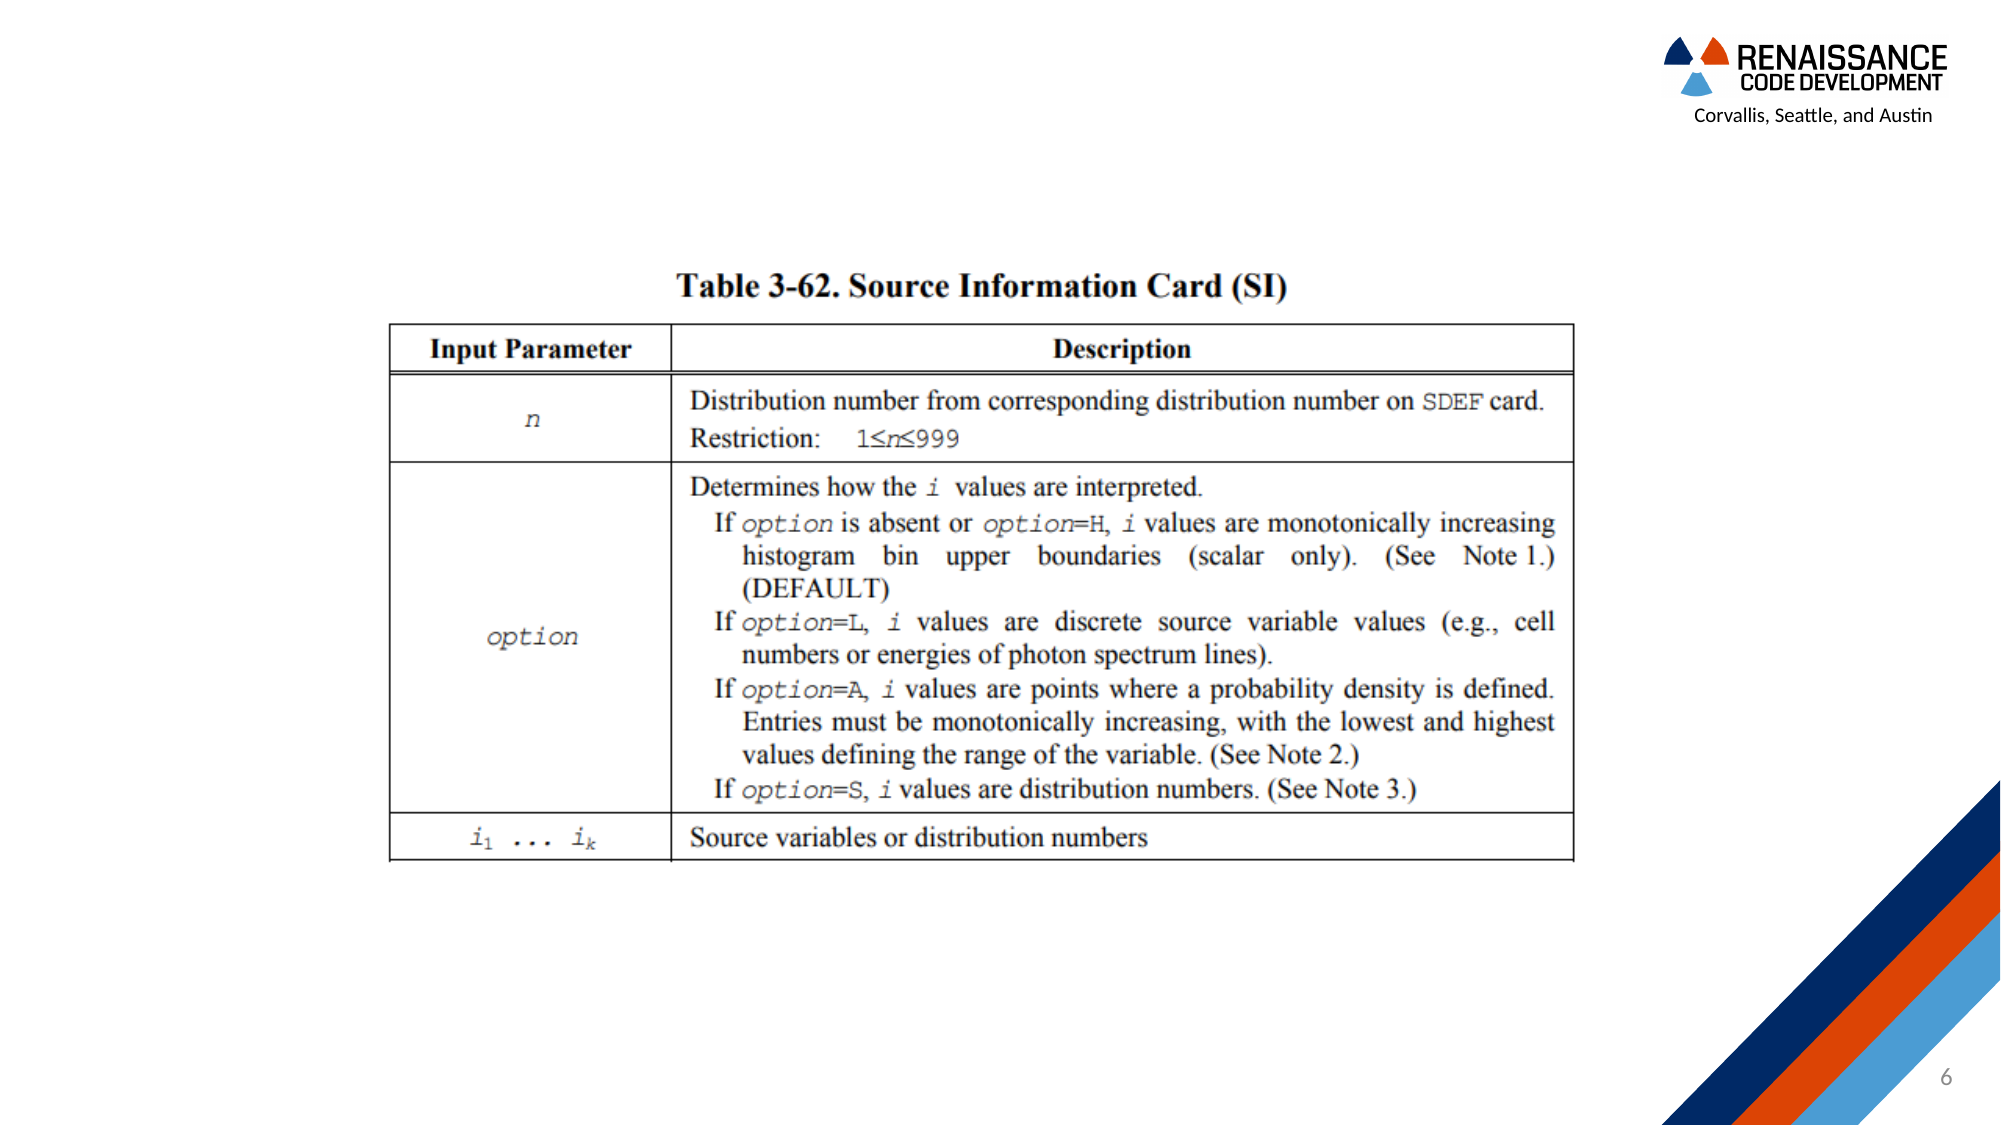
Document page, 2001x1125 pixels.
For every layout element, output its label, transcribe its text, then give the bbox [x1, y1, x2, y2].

picture [1661, 34, 1949, 98]
picture [358, 247, 1642, 878]
slide_number 6 [1517, 1045, 1968, 1106]
